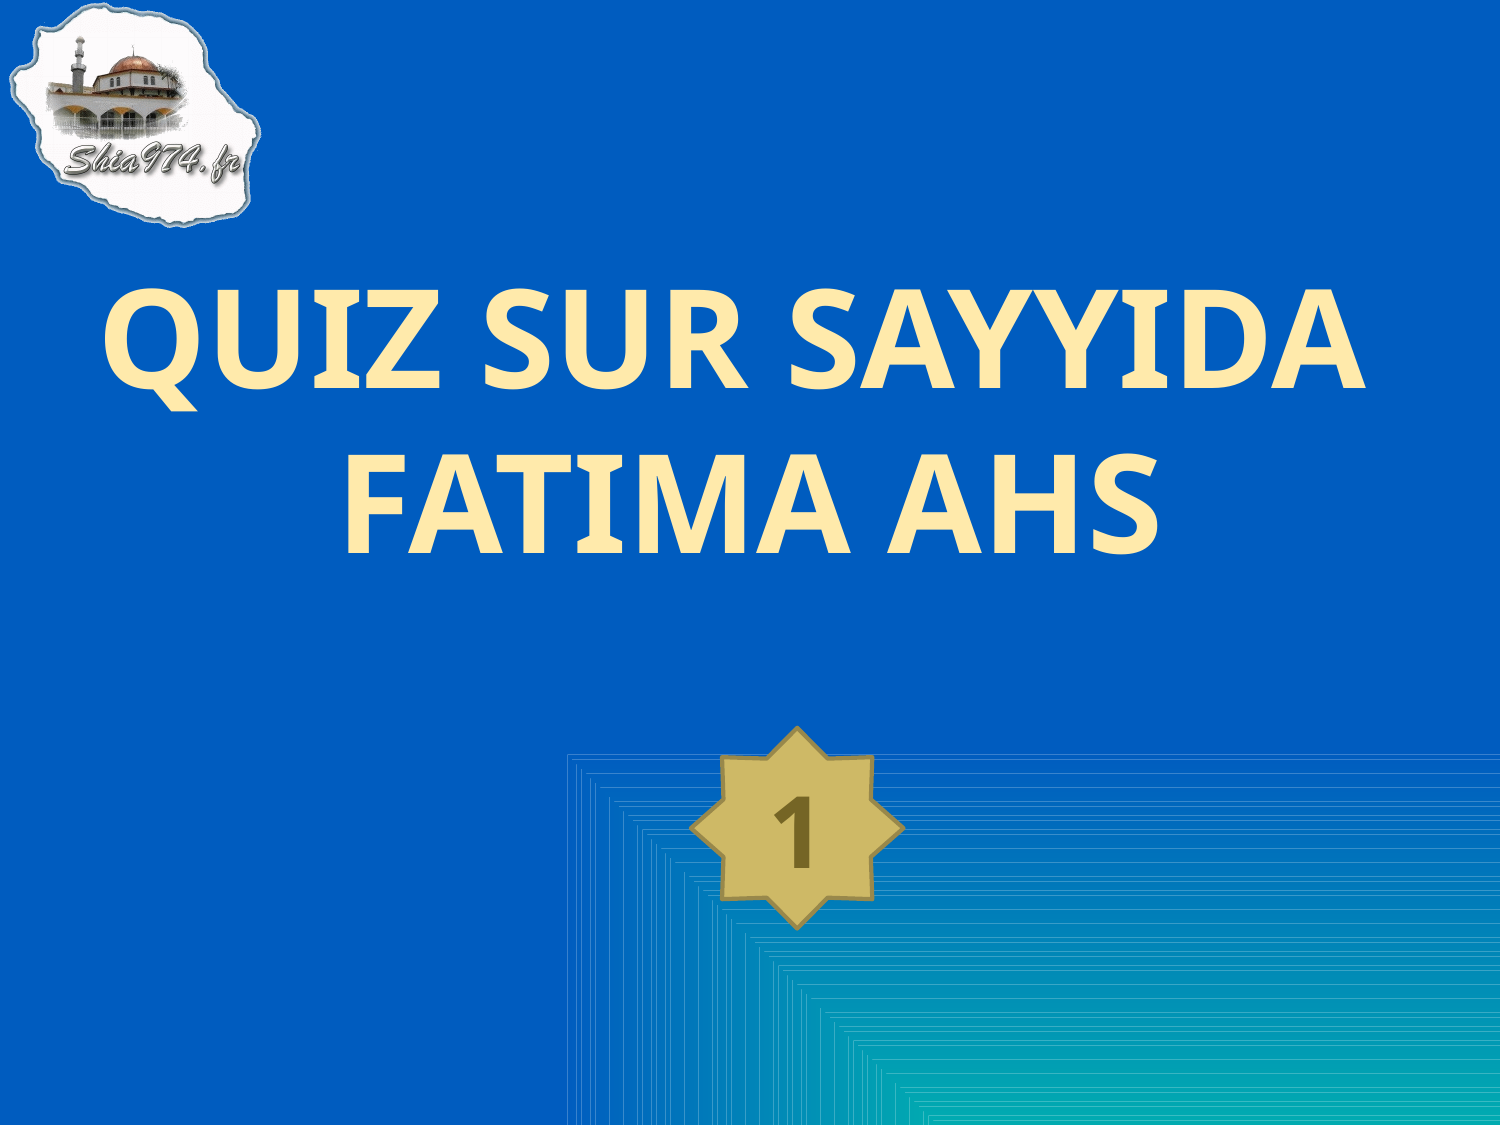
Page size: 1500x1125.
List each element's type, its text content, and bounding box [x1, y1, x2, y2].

text_box 1 [688, 725, 906, 931]
picture [0, 0, 270, 231]
text_box QUIZ SUR SAYYIDA FATIMA AHS [0, 243, 1500, 589]
